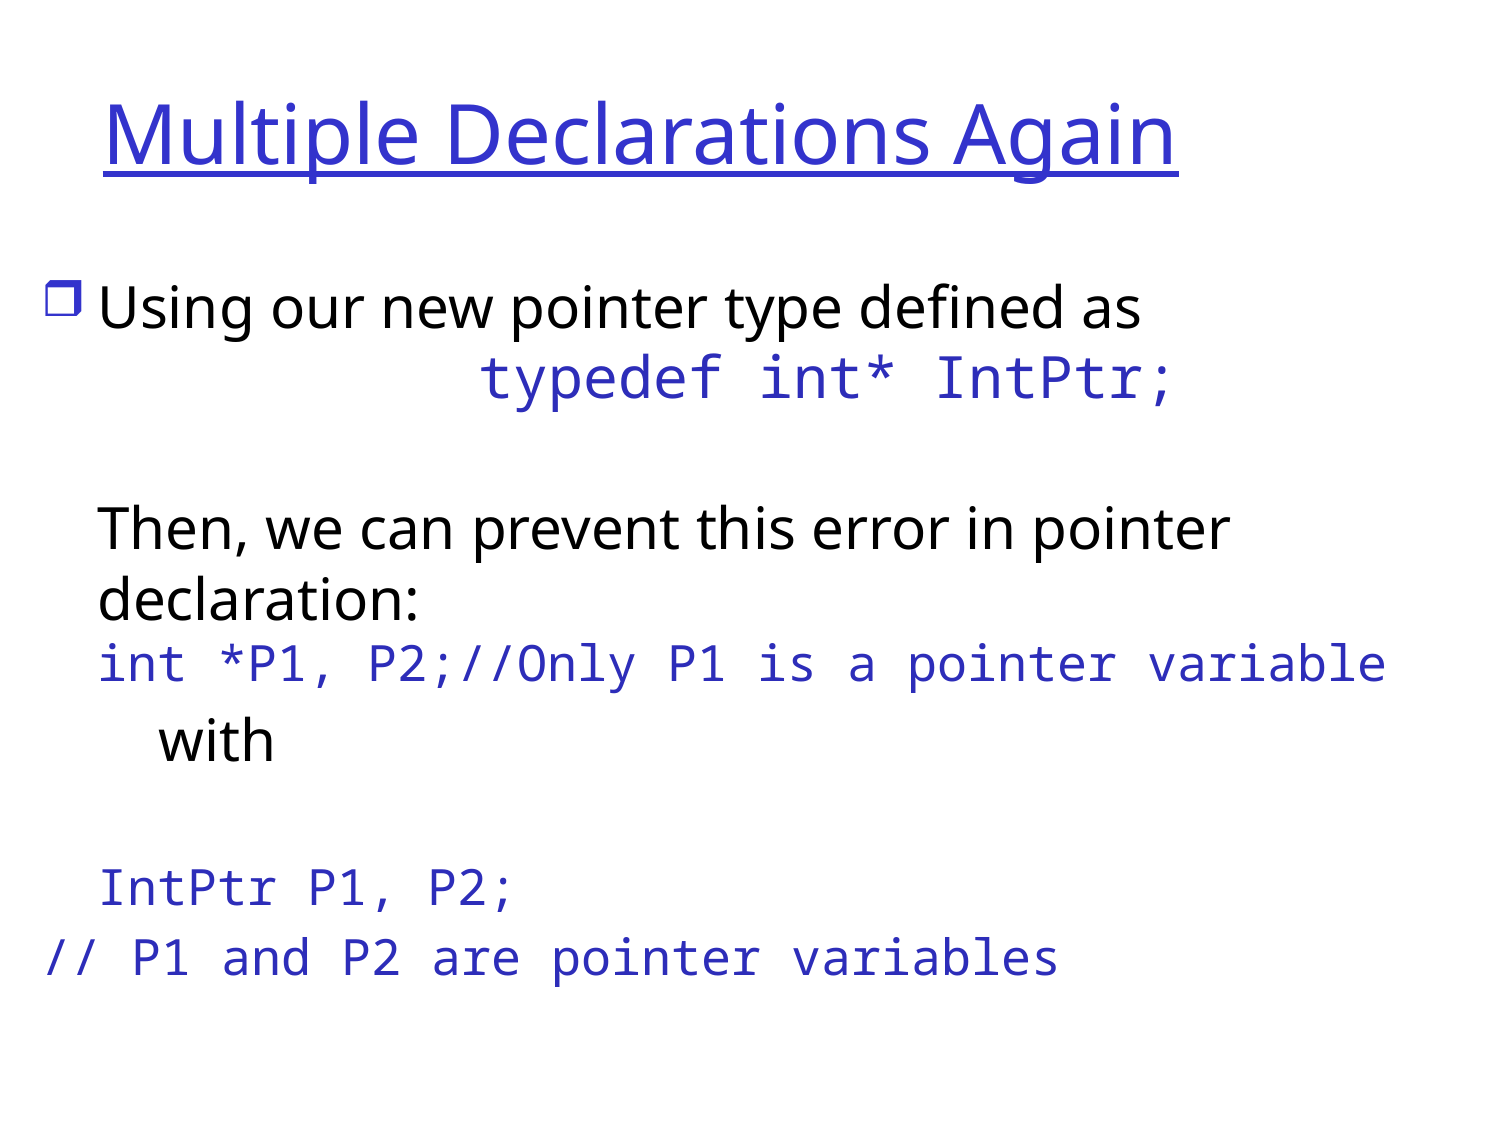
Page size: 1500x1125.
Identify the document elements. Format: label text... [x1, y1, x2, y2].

list Using our new pointer type defined as typedef int* IntPtr; Then, we can prevent this error in pointer declaration: int *P1, P2;//Only P1 is a pointer variable with IntPtr P1, P2; // P1 and P2 are pointer variables [26, 262, 1473, 1026]
title Multiple Declarations Again [87, 37, 1363, 226]
